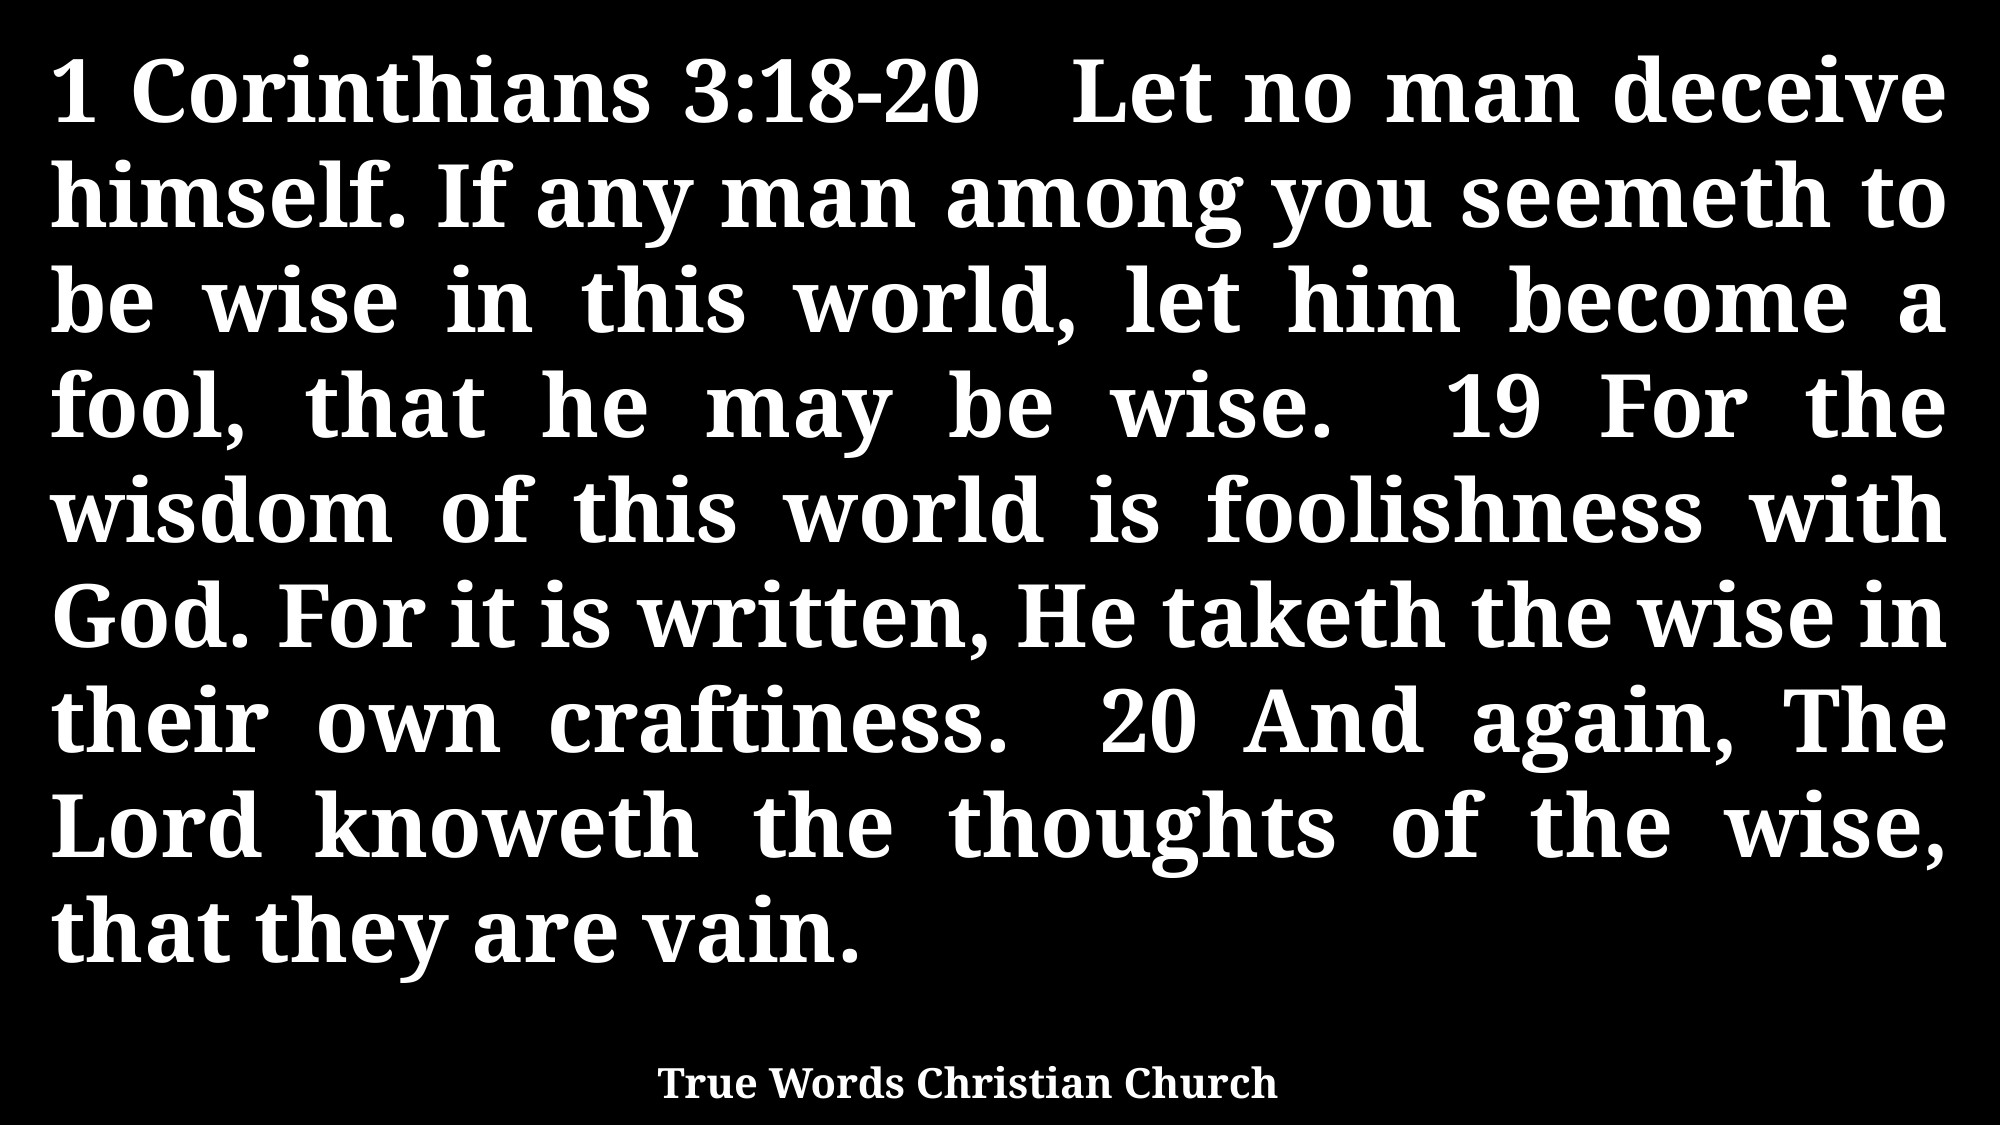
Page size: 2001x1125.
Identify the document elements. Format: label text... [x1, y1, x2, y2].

text_box True Words Christian Church [642, 1049, 1294, 1114]
text_box 1 Corinthians 3:18-20 Let no man deceive himself. If any man among you seemeth to be wise in this world, let him become a fool, that he may be wise. 19 For the wisdom of this world is foolishness with God. For it is written, He taketh the wise in their own craftiness. 20 And again, The Lord knoweth the thoughts of the wise, that they are vain. [35, 27, 1965, 987]
